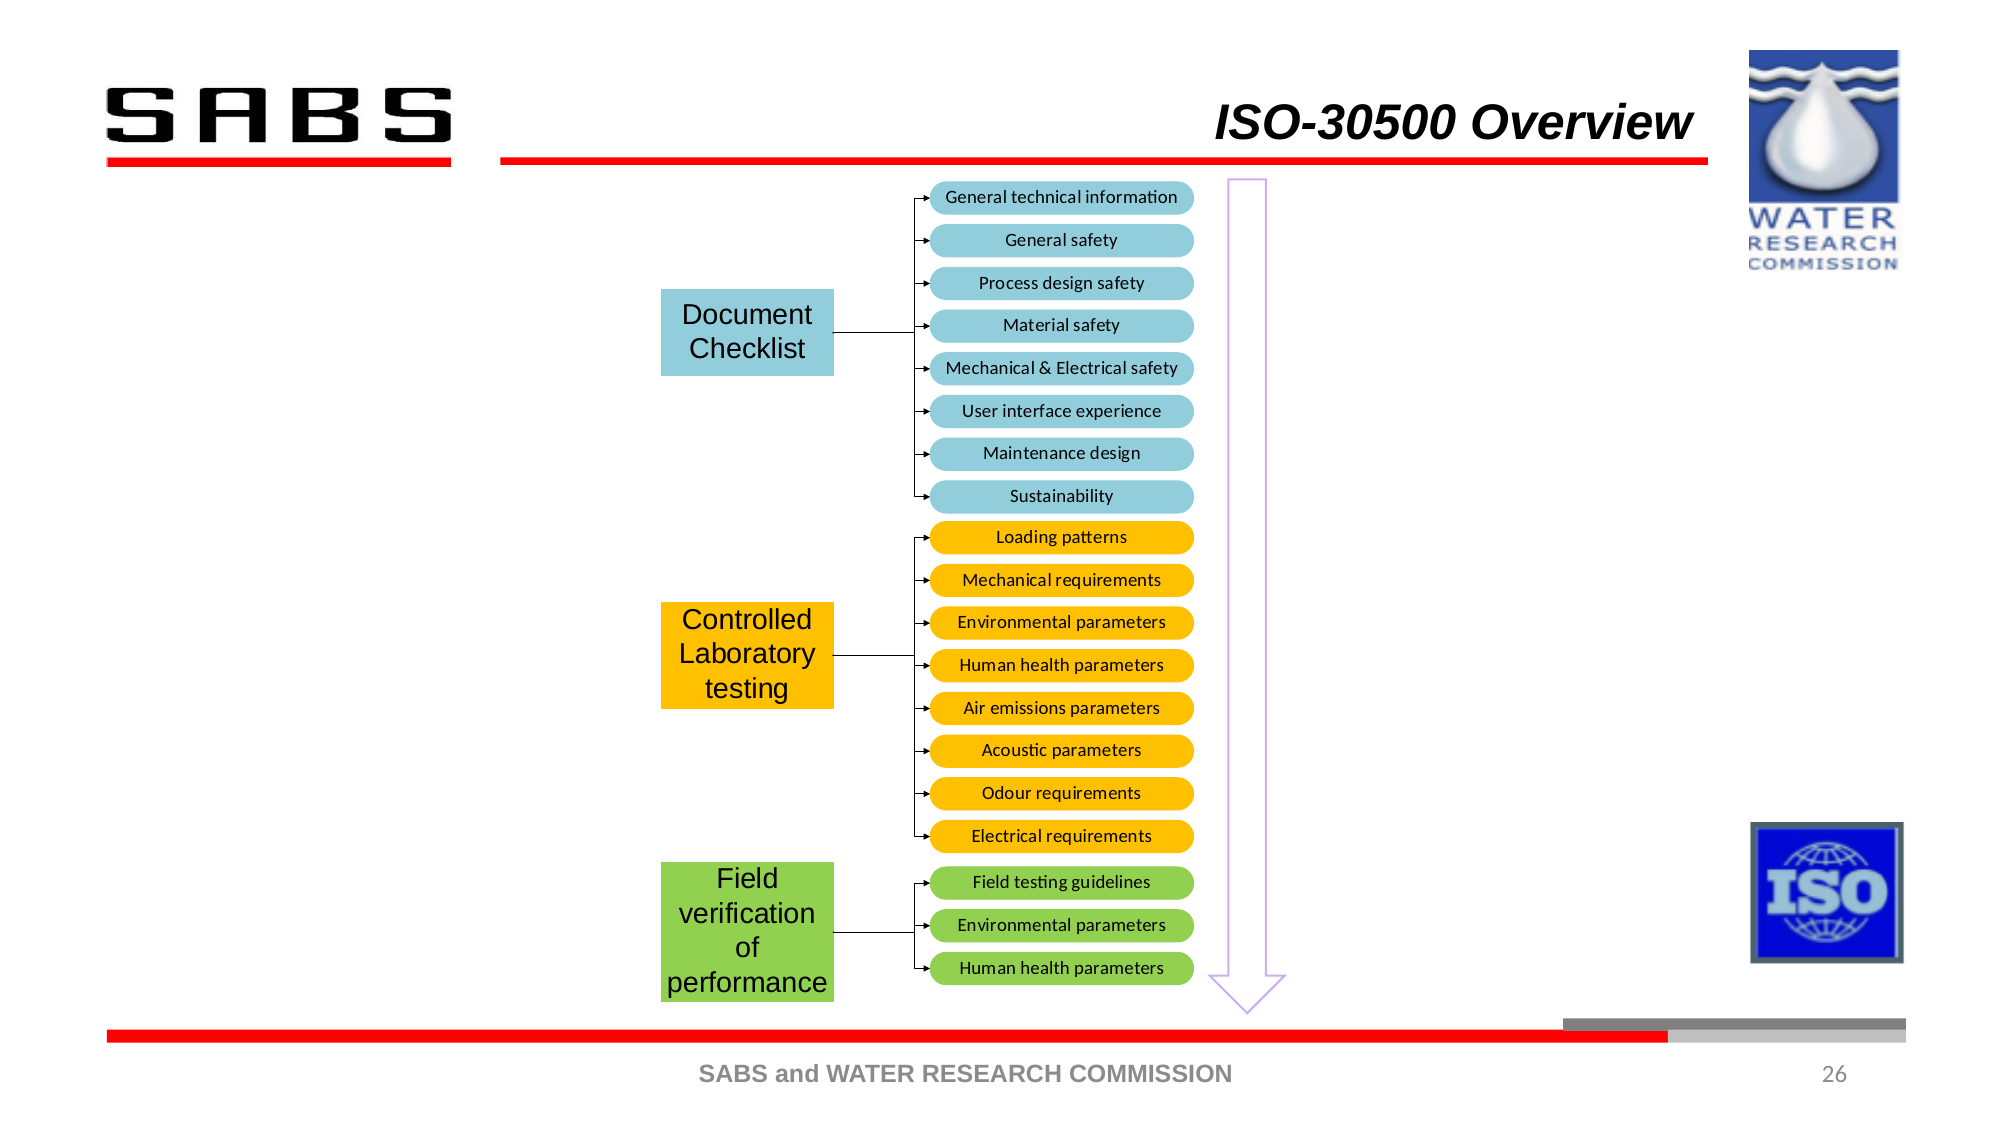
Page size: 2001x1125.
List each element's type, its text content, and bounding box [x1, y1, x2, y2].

slide_number 26 [1412, 1042, 1863, 1103]
picture [106, 84, 459, 167]
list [650, 179, 1195, 1014]
list ISO-30500 Overview [861, 22, 1708, 158]
text_box [1207, 178, 1288, 1015]
picture [1749, 50, 1906, 272]
picture [1749, 822, 1906, 966]
